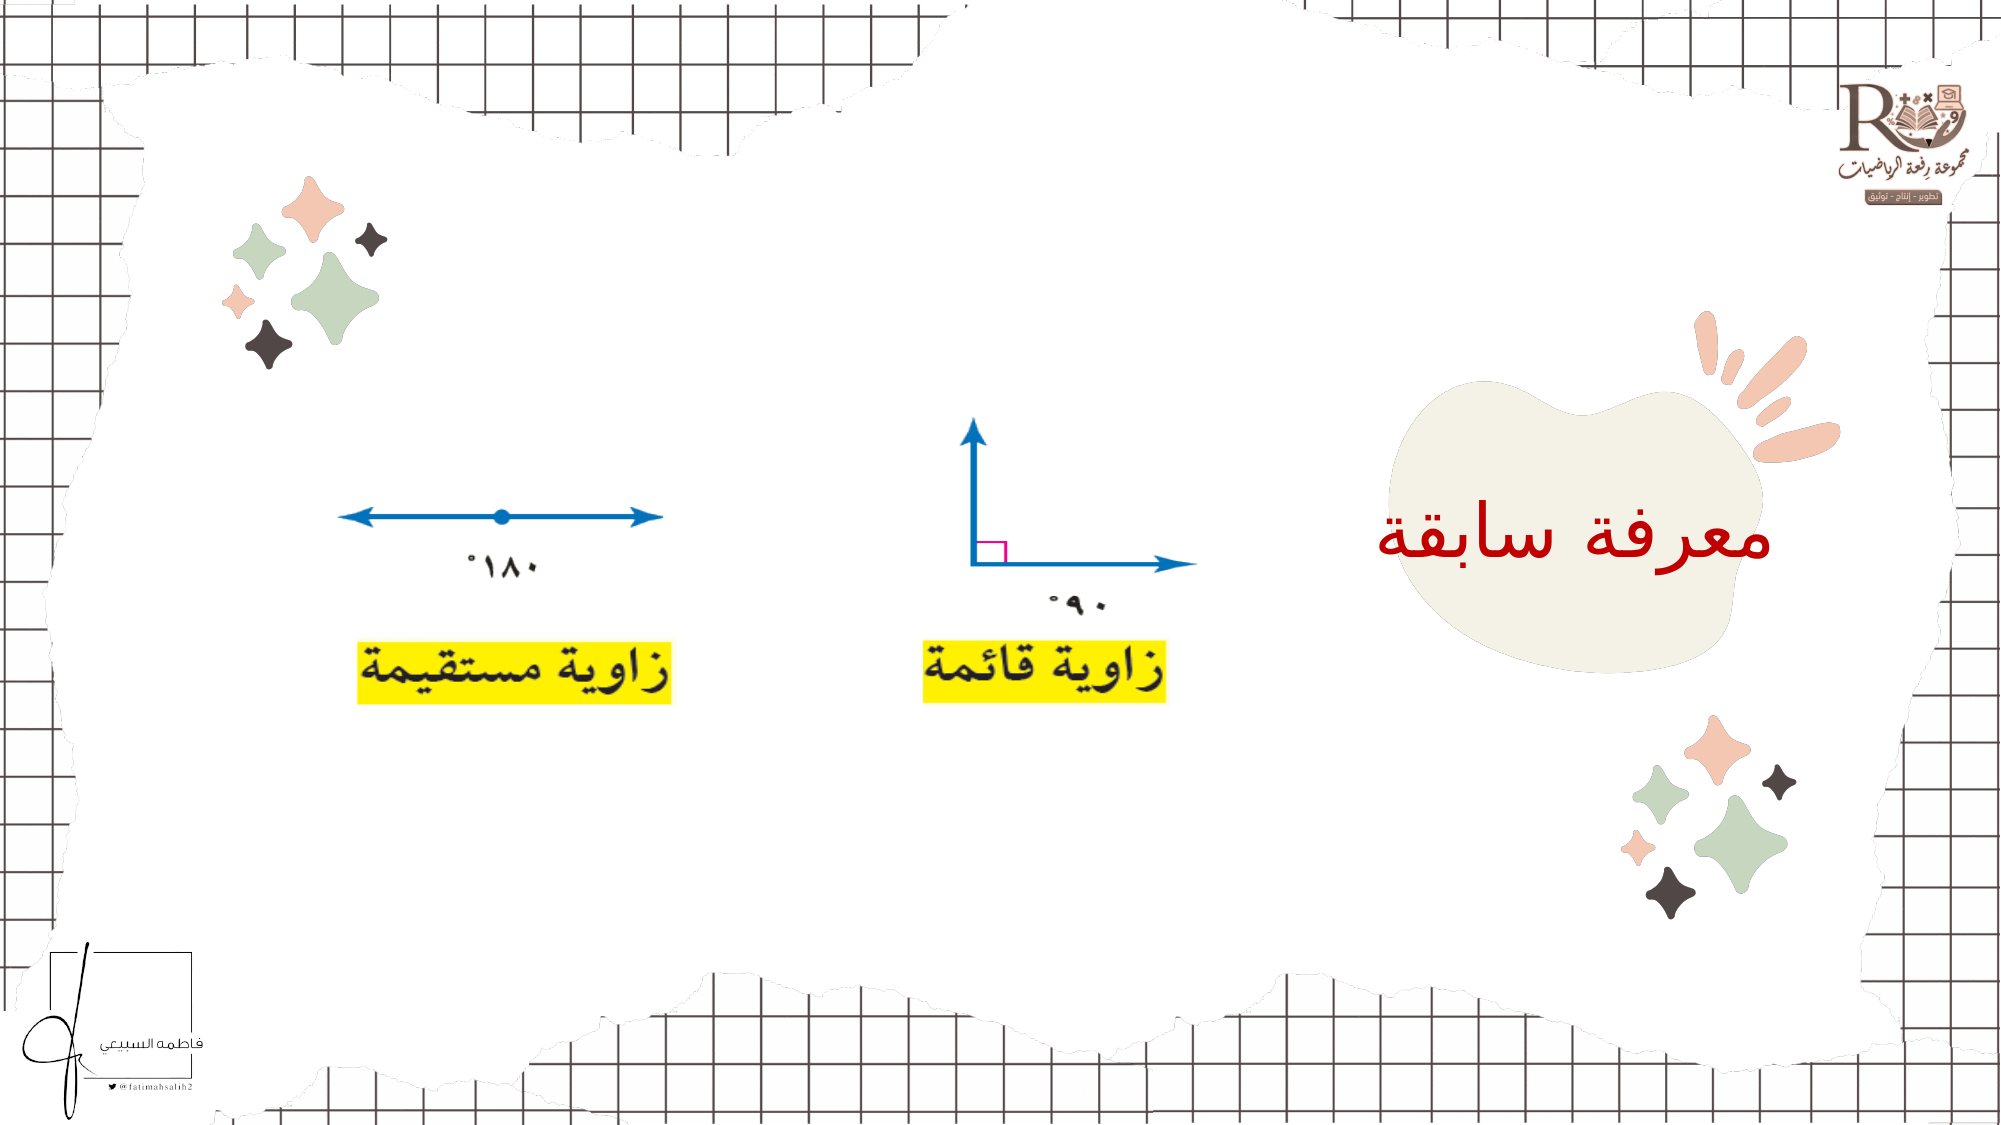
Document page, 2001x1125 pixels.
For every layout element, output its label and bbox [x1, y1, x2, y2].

picture [1276, 294, 1827, 921]
picture [13, 938, 222, 1125]
picture [1829, 65, 1990, 219]
text_box [0, 0, 2000, 1125]
picture [220, 175, 388, 372]
text_box [330, 409, 1212, 706]
